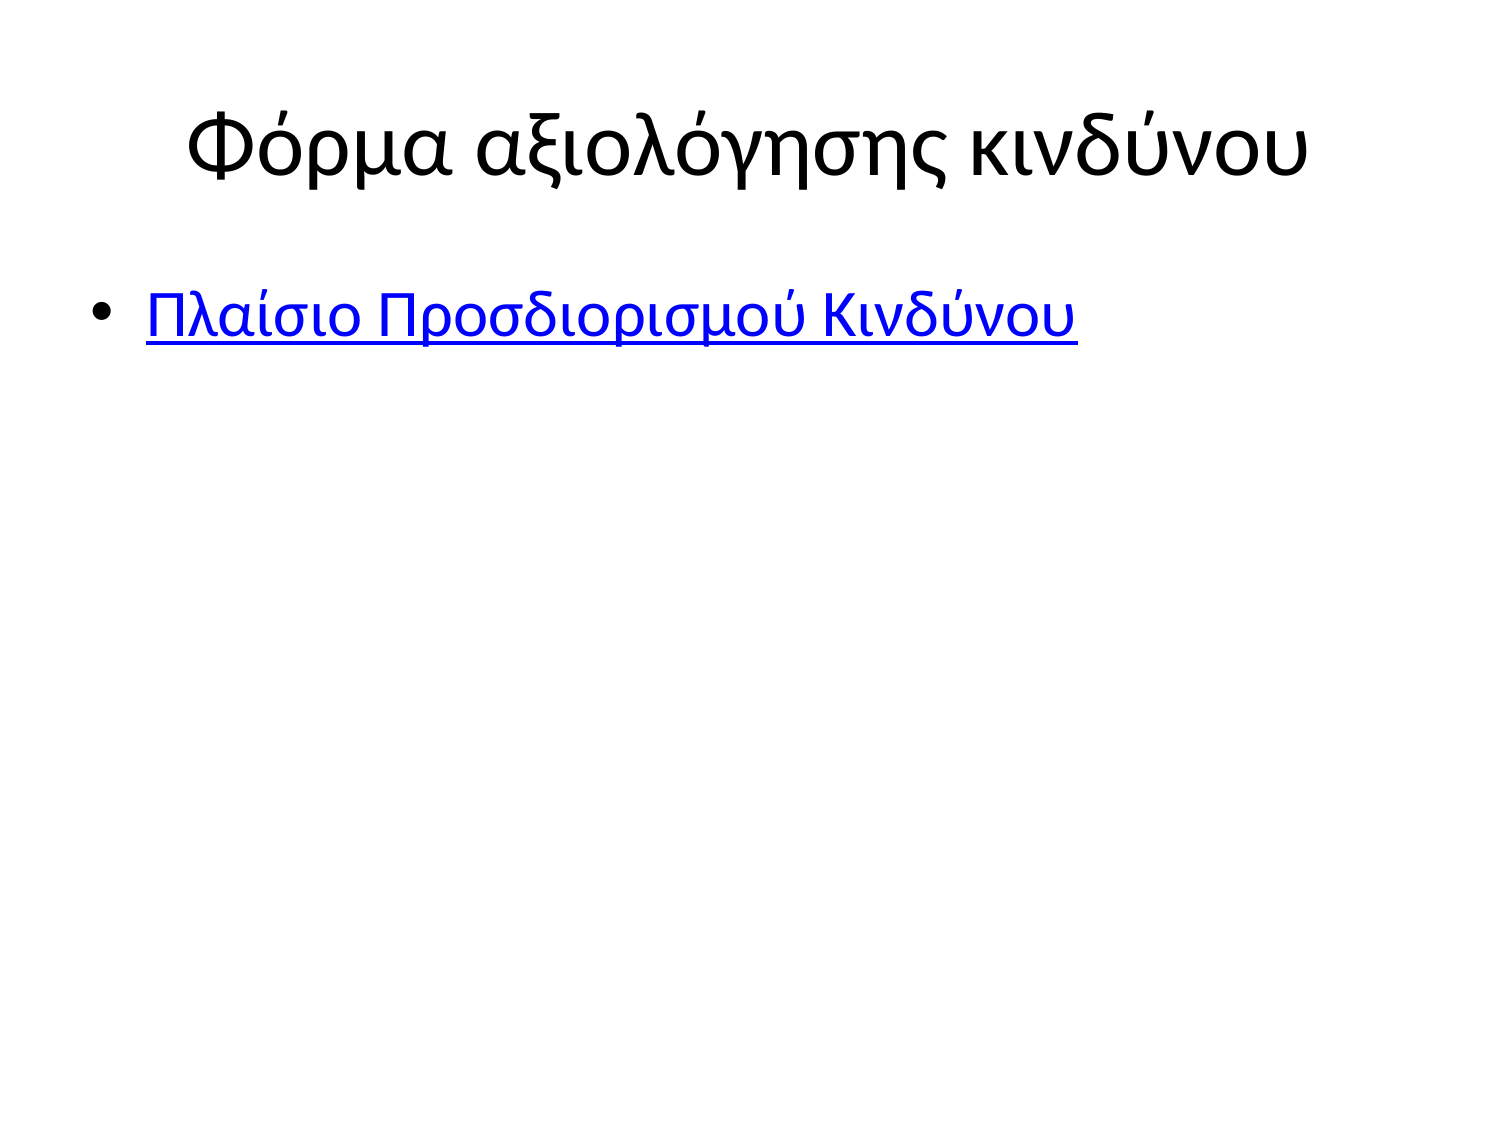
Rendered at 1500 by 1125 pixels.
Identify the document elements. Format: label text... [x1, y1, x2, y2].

title Φόρμα αξιολόγησης κινδύνου [75, 45, 1425, 233]
list Πλαίσιο Προσδιορισμού Κινδύνου [75, 262, 1425, 1005]
